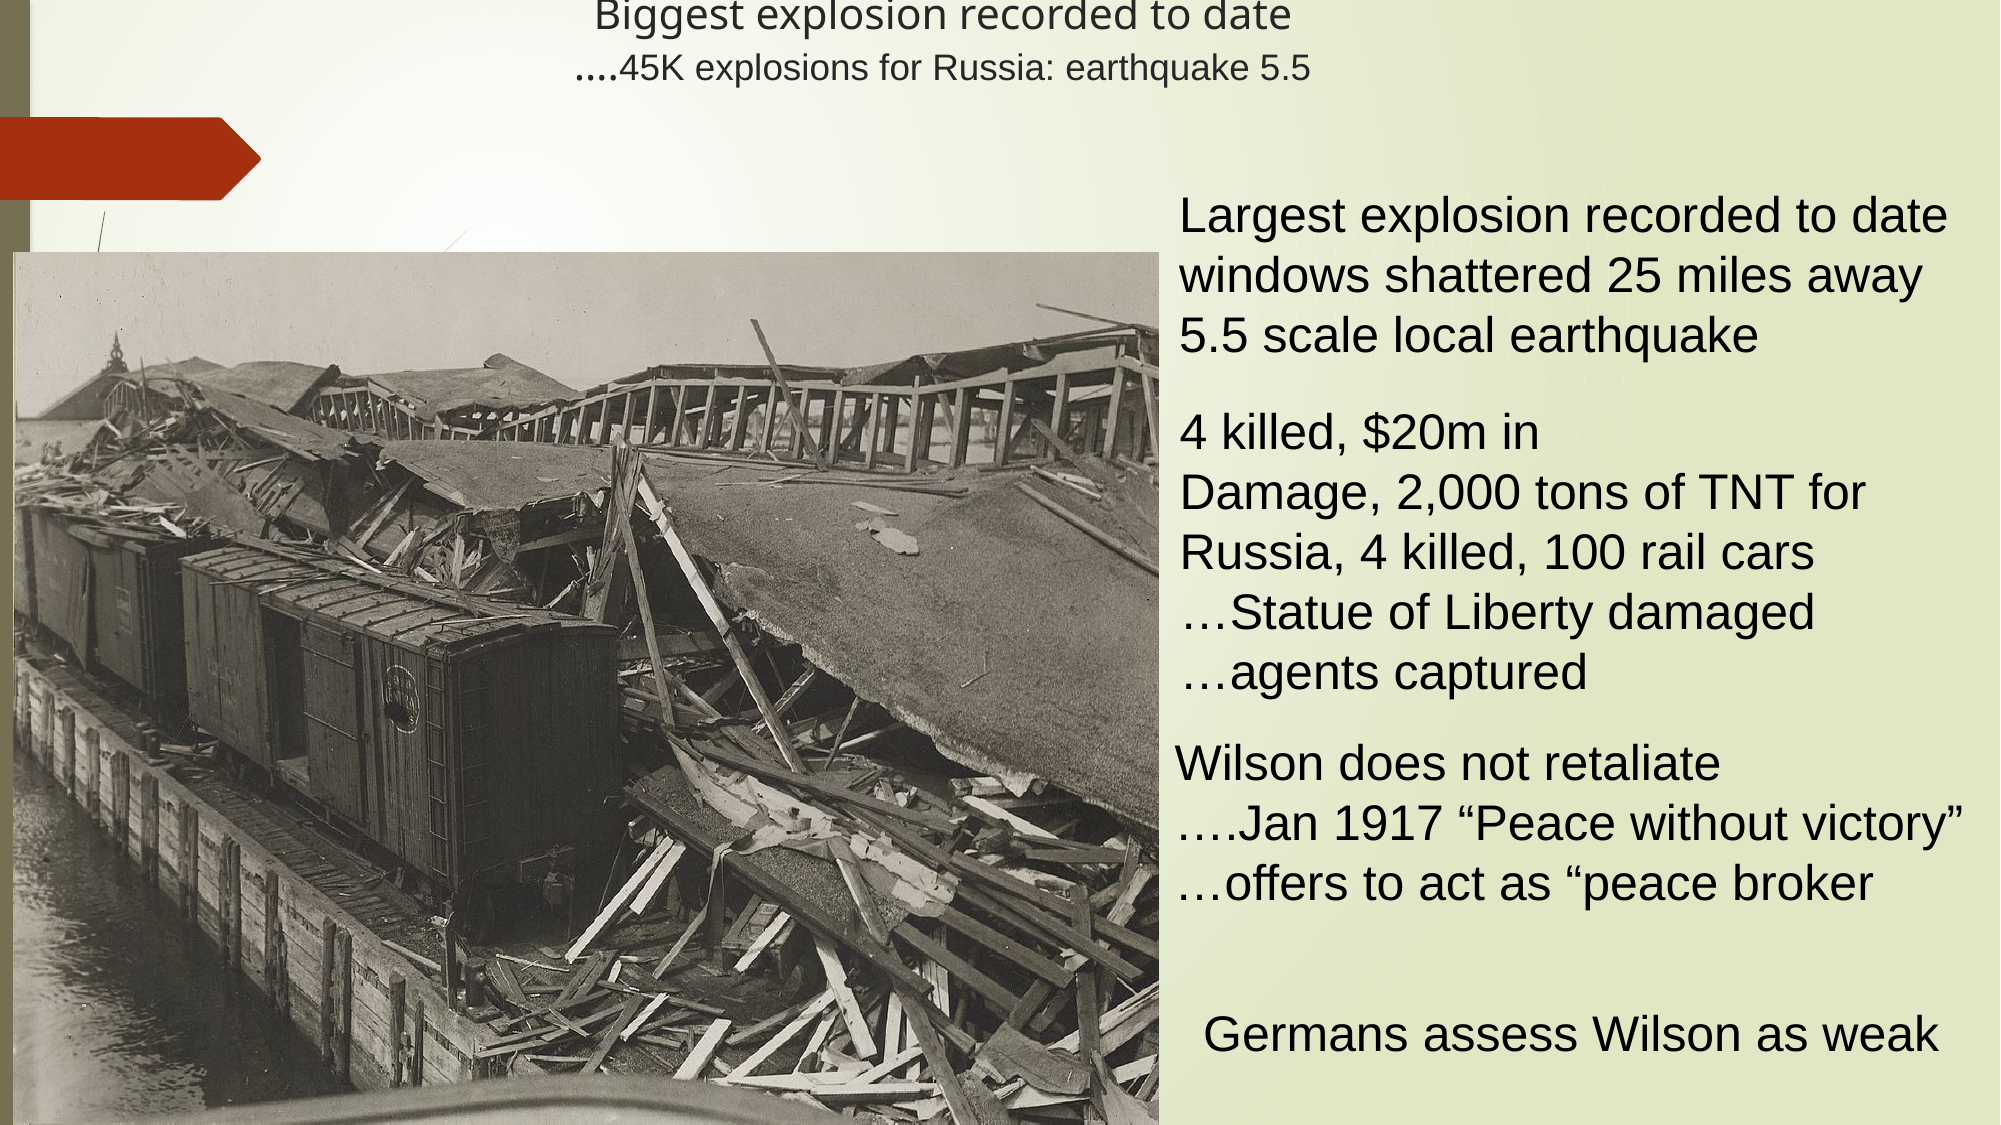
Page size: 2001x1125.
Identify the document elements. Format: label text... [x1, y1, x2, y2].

text_box Largest explosion recorded to date windows shattered 25 miles away 5.5 scale local earthquake [1164, 175, 2000, 371]
title Biggest explosion recorded to date ….45K explosions for Russia: earthquake 5.5 [109, 0, 1777, 143]
text_box Wilson does not retaliate ….Jan 1917 “Peace without victory” …offers to act as “peace broker [1162, 723, 2000, 919]
text_box Germans assess Wilson as weak [1188, 994, 1955, 1069]
text_box 4 killed, $20m in Damage, 2,000 tons of TNT for Russia, 4 killed, 100 rail cars …Statue of Liberty damaged …agents captured [1164, 392, 1955, 708]
picture [13, 252, 1159, 1125]
